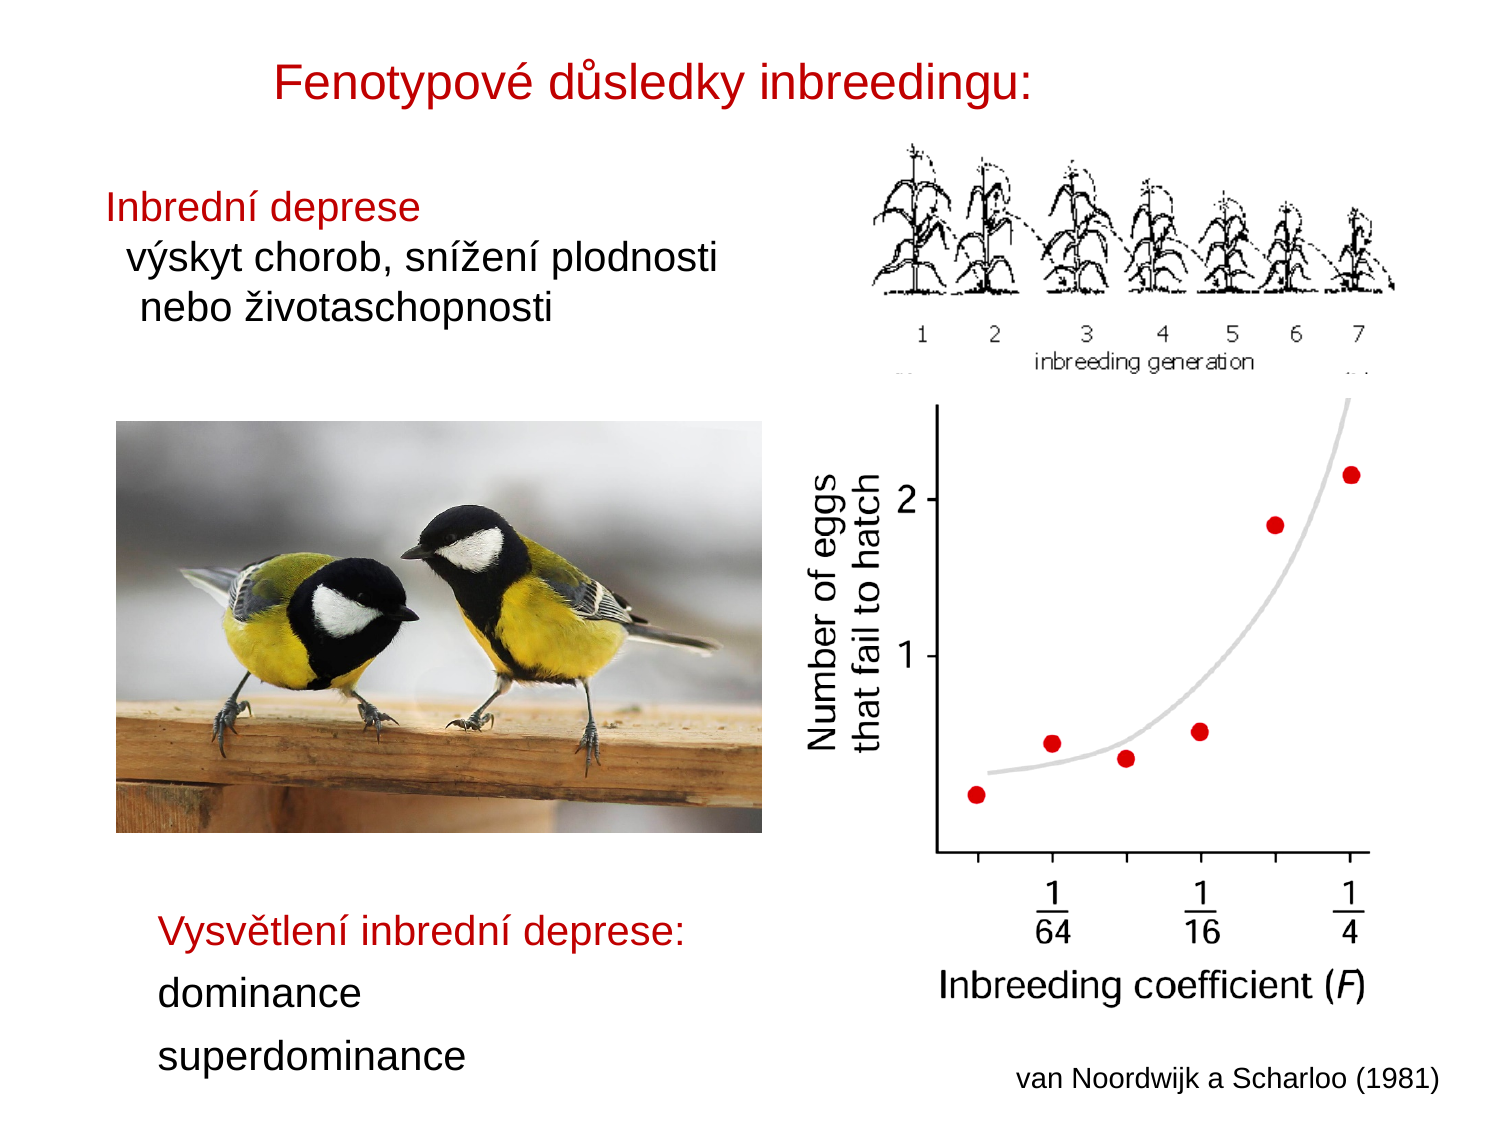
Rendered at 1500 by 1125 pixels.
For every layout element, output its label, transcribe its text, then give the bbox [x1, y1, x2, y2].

picture [116, 420, 762, 833]
text_box Inbrední deprese výskyt chorob, snížení plodnosti nebo životaschopnosti [90, 172, 734, 338]
text_box Vysvětlení inbrední deprese: dominance superdominance [143, 896, 701, 1086]
picture [816, 139, 1452, 374]
text_box van Noordwijk a Scharloo (1981) [1001, 1052, 1456, 1102]
picture [796, 398, 1401, 1011]
text_box Fenotypové důsledky inbreedingu: [258, 42, 1050, 118]
